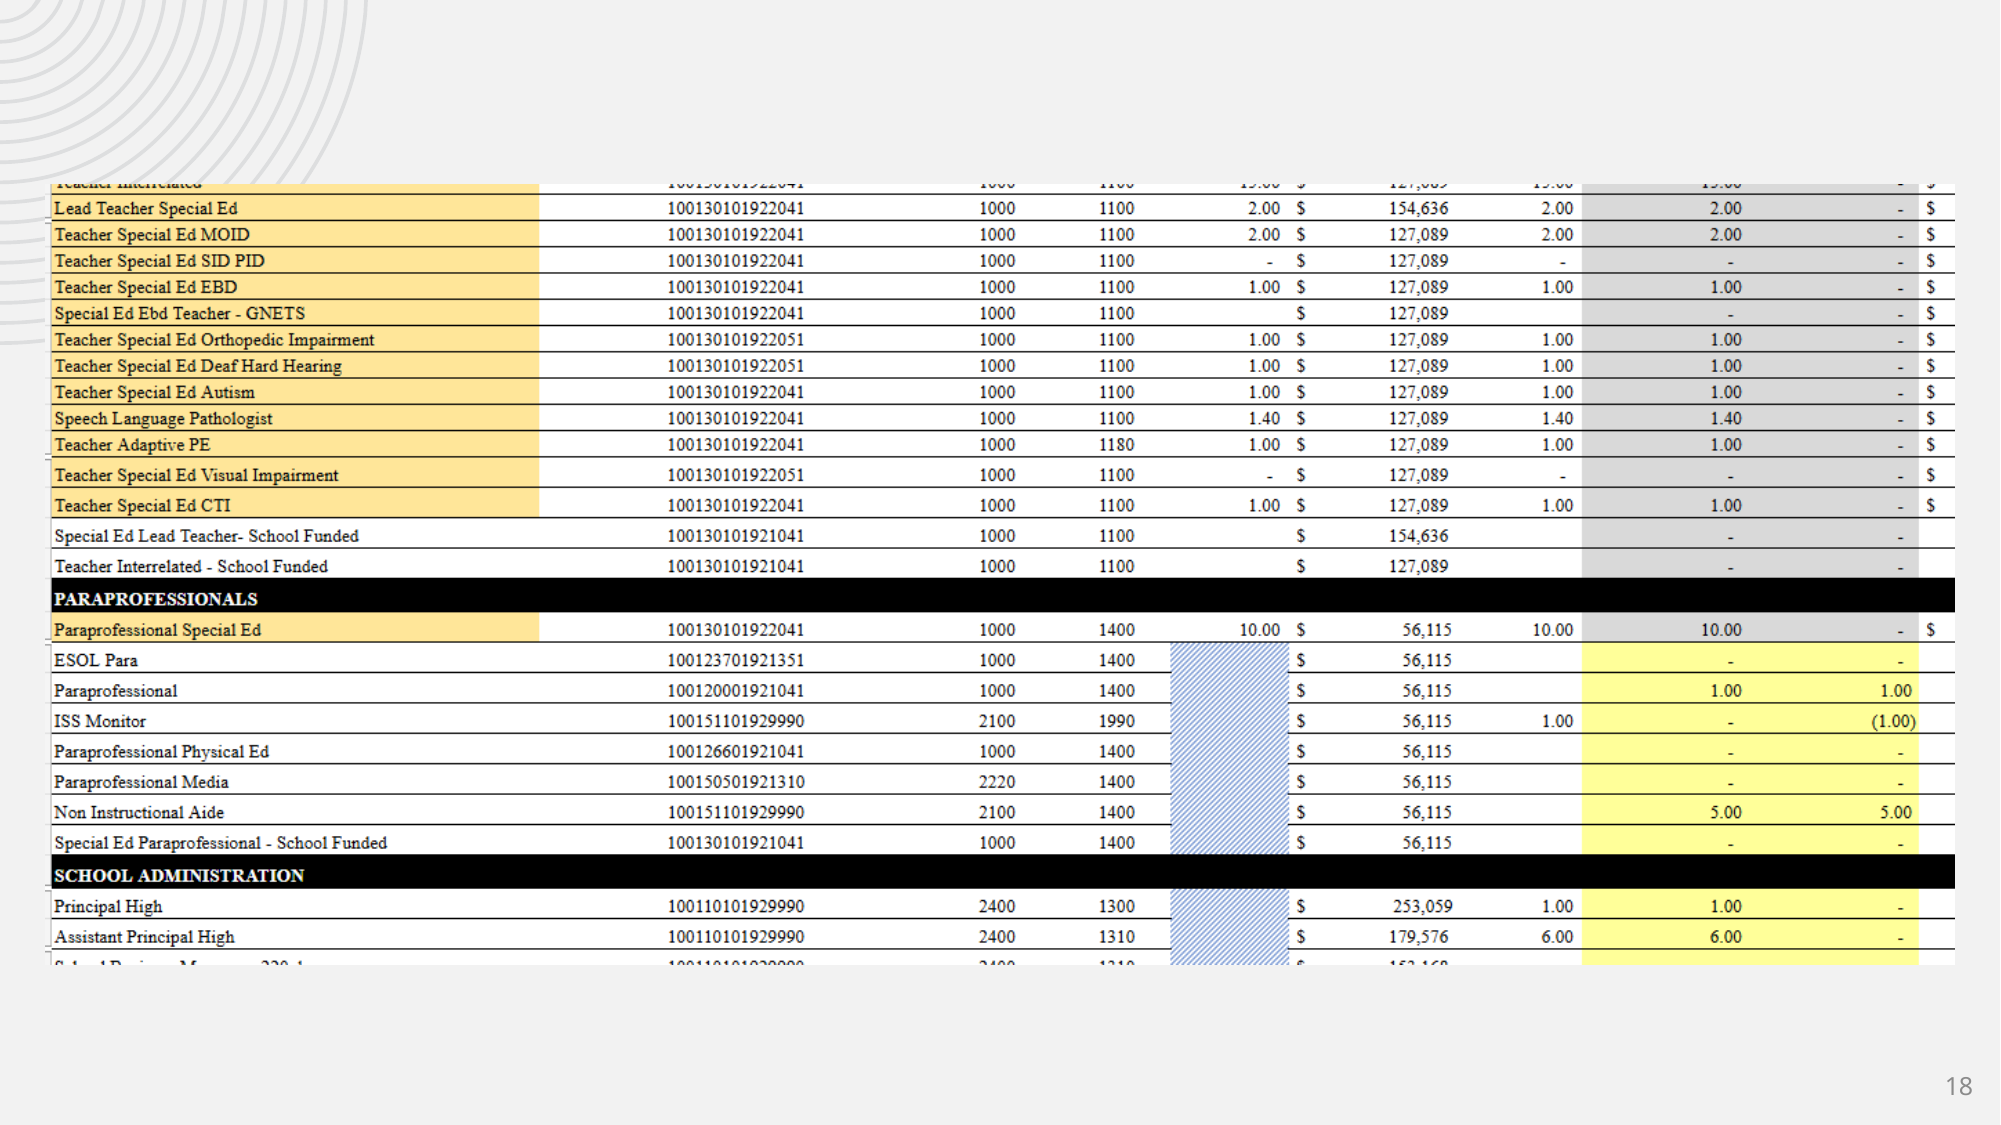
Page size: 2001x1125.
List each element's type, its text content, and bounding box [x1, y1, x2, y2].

picture [45, 184, 1955, 965]
slide_number 18 [1538, 1057, 1989, 1118]
